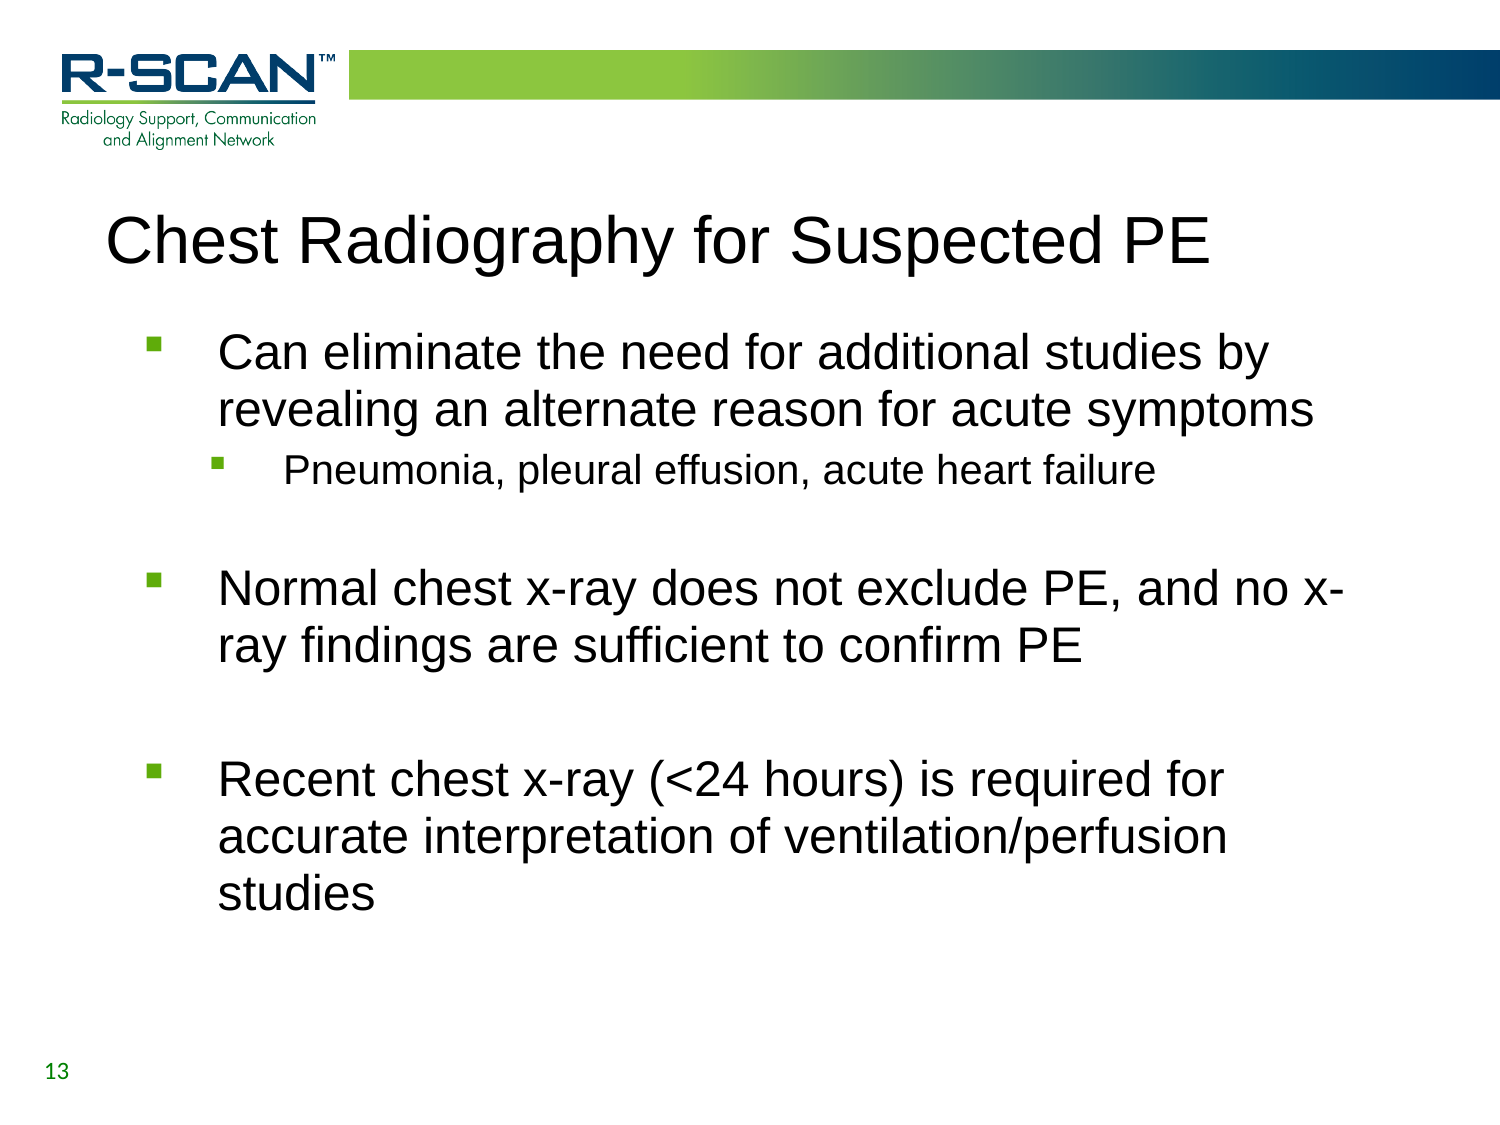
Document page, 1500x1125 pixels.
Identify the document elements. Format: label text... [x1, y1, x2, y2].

title Chest Radiography for Suspected PE [90, 179, 1440, 295]
picture [62, 54, 335, 150]
list Can eliminate the need for additional studies by revealing an alternate reason for acute symptoms Pneumonia, pleural effusion, acute heart failure Normal chest x-ray does not exclude PE, and no x-ray findings are sufficient to confirm PE Recent chest x-ray (<24 hours) is required for accurate interpretation of ventilation/perfusion studies [90, 316, 1372, 970]
picture [349, 50, 1318, 100]
slide_number 13 [29, 1039, 142, 1100]
picture [1430, 50, 1500, 100]
